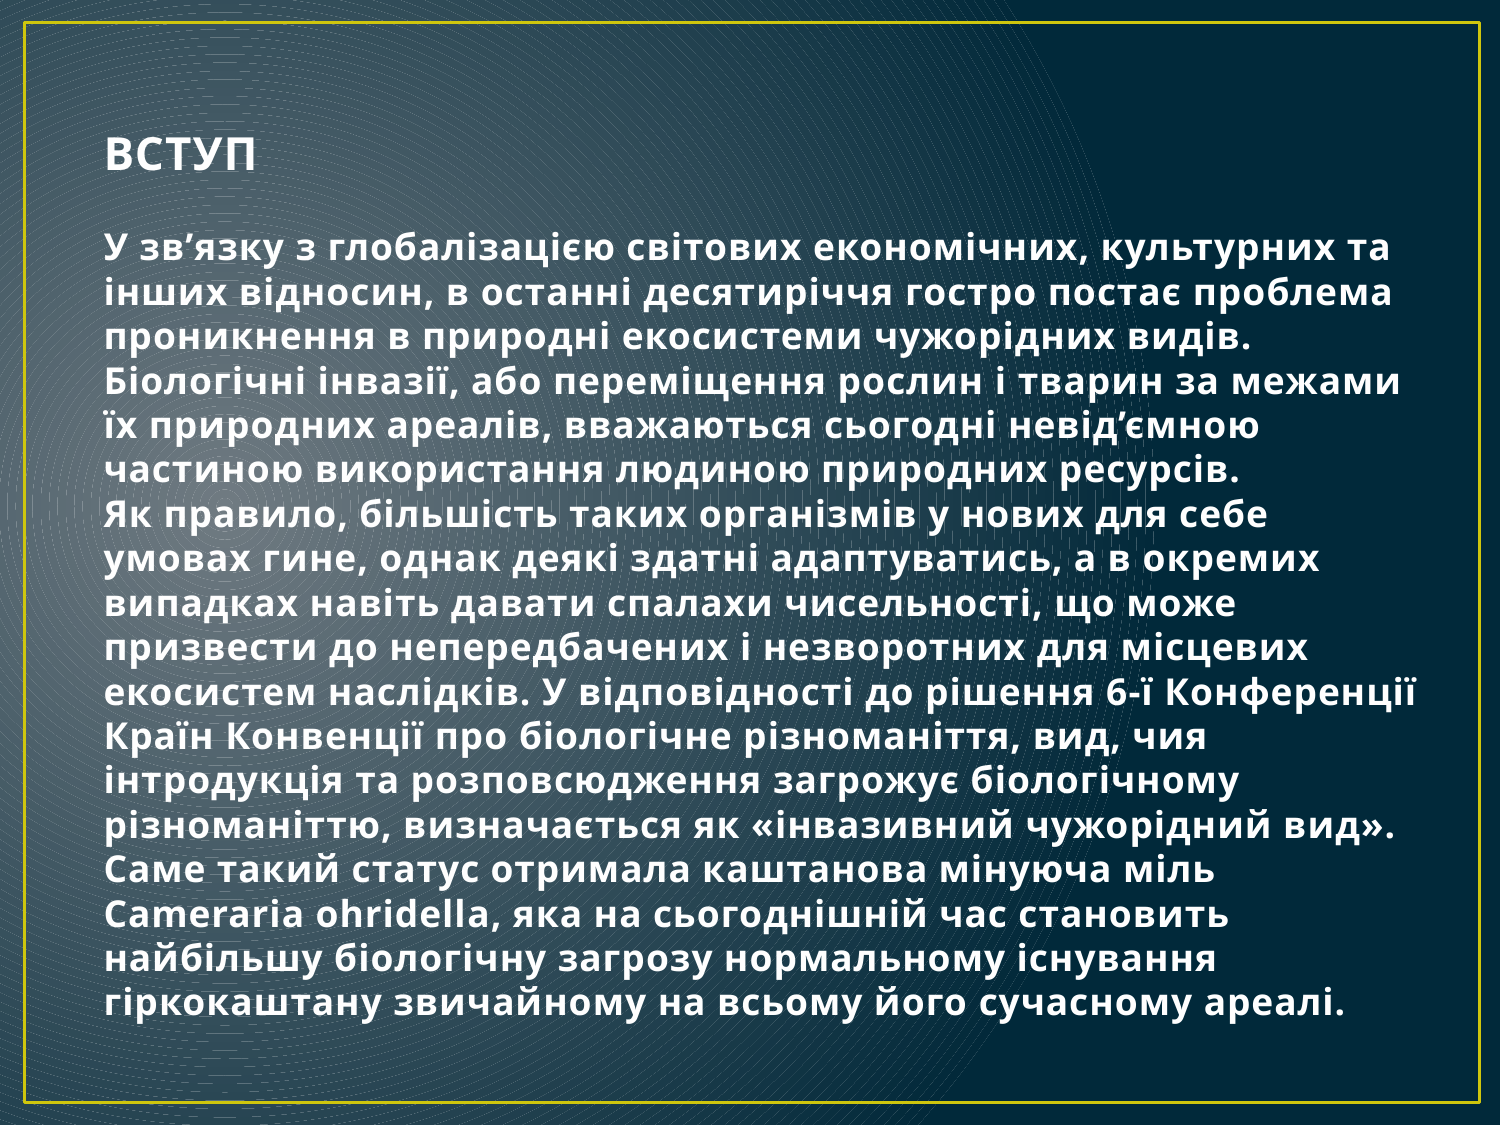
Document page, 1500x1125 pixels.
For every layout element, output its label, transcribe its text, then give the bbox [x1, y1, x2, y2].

title ВСТУП У зв’язку з глобалізацією світових економічних, культурних та інших відносин, в останні десятиріччя гостро постає проблема проникнення в природні екосистеми чужорідних видів. Біологічні інвазії, або переміщення рослин і тварин за межами їх природних ареалів, вважаються сьогодні невід’ємною частиною використання людиною природних ресурсів. Як правило, більшість таких організмів у нових для себе умовах гине, однак деякі здатні адаптуватись, а в окремих випадках навіть давати спалахи чисельності, що може призвести до непередбачених і незворотних для місцевих екосистем наслідків. У відповідності до рішення 6-ї Конференції Країн Конвенції про біологічне різноманіття, вид, чия інтродукція та розповсюдження загрожує біологічному різноманіттю, визначається як «інвазивний чужорідний вид». Саме такий статус отримала каштанова мінуюча міль Cameraria ohridellа, яка на сьогоднішній час становить найбільшу біологічну загрозу нормальному існування гіркокаштану звичайному на всьому його сучасному ареалі. [88, 42, 1439, 1104]
